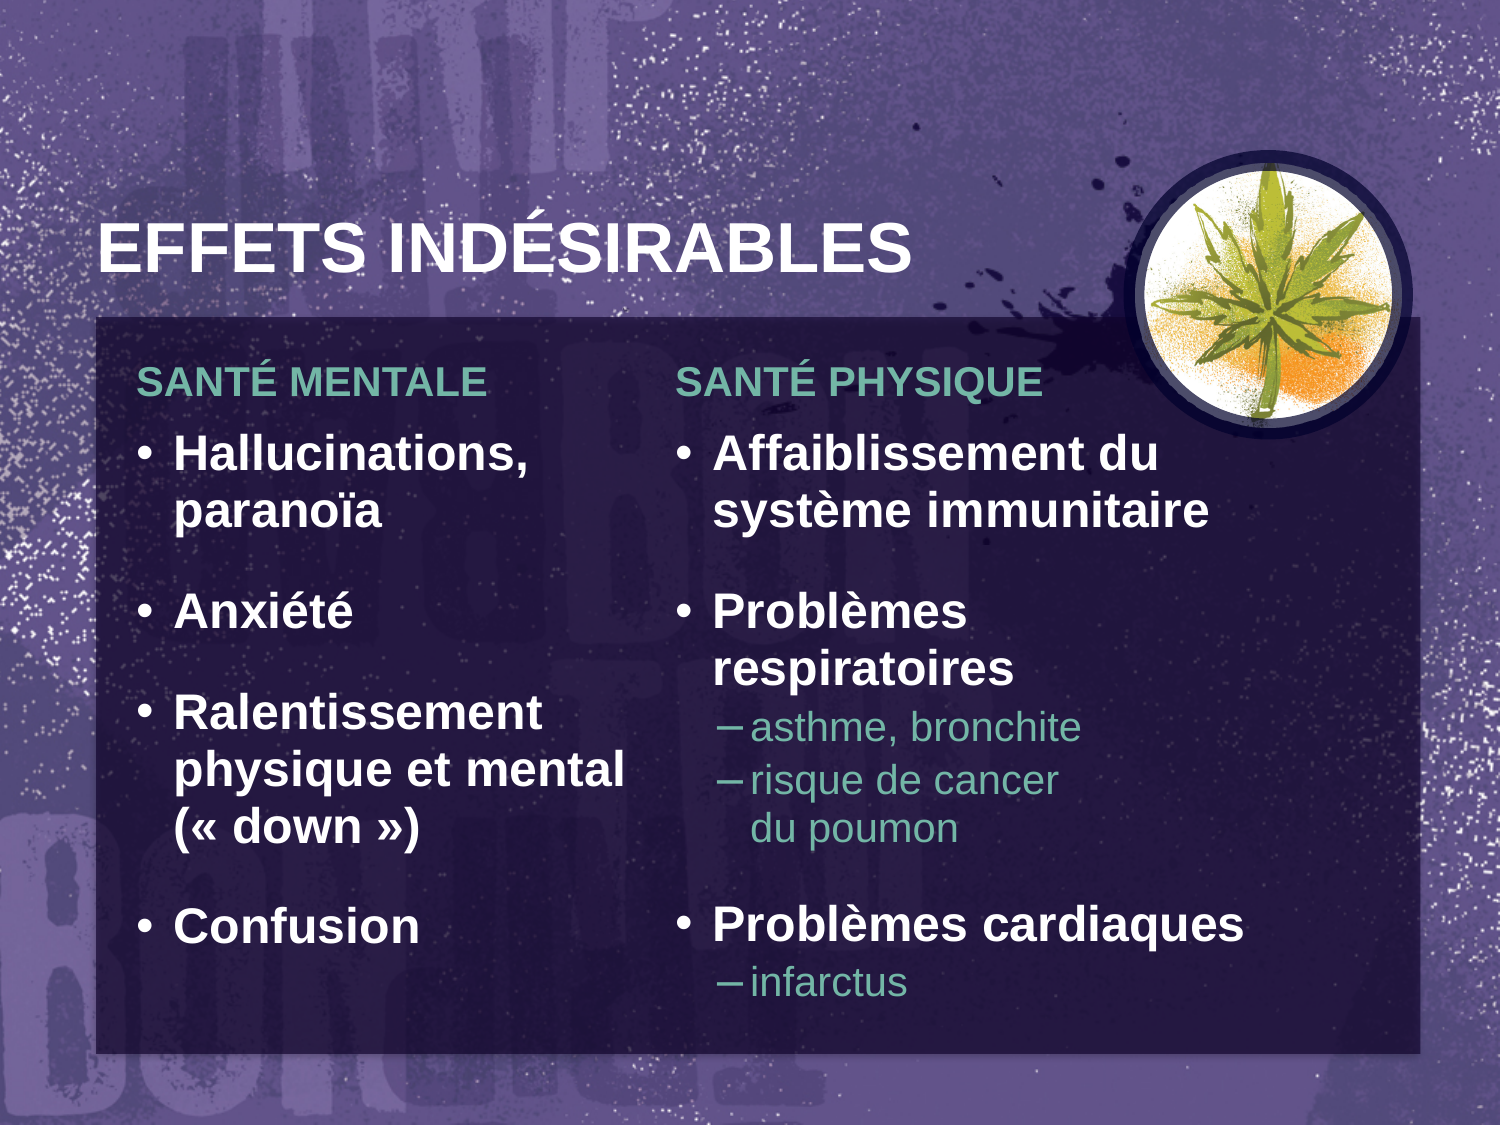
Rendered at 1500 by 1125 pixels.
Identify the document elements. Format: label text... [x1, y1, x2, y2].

text_box [95, 316, 1421, 1055]
list Santé physique Affaiblissement du système immunitaire Problèmes respiratoires asthme, bronchite risque de cancer du poumon Problèmes cardiaques infarctus [660, 554, 1300, 1049]
list Santé mentale Hallucinations, paranoïa Anxiété Ralentissement physique et mental (« down ») Confusion [121, 351, 653, 1049]
picture [0, 0, 1500, 1125]
title Effets indésirables [81, 173, 618, 328]
